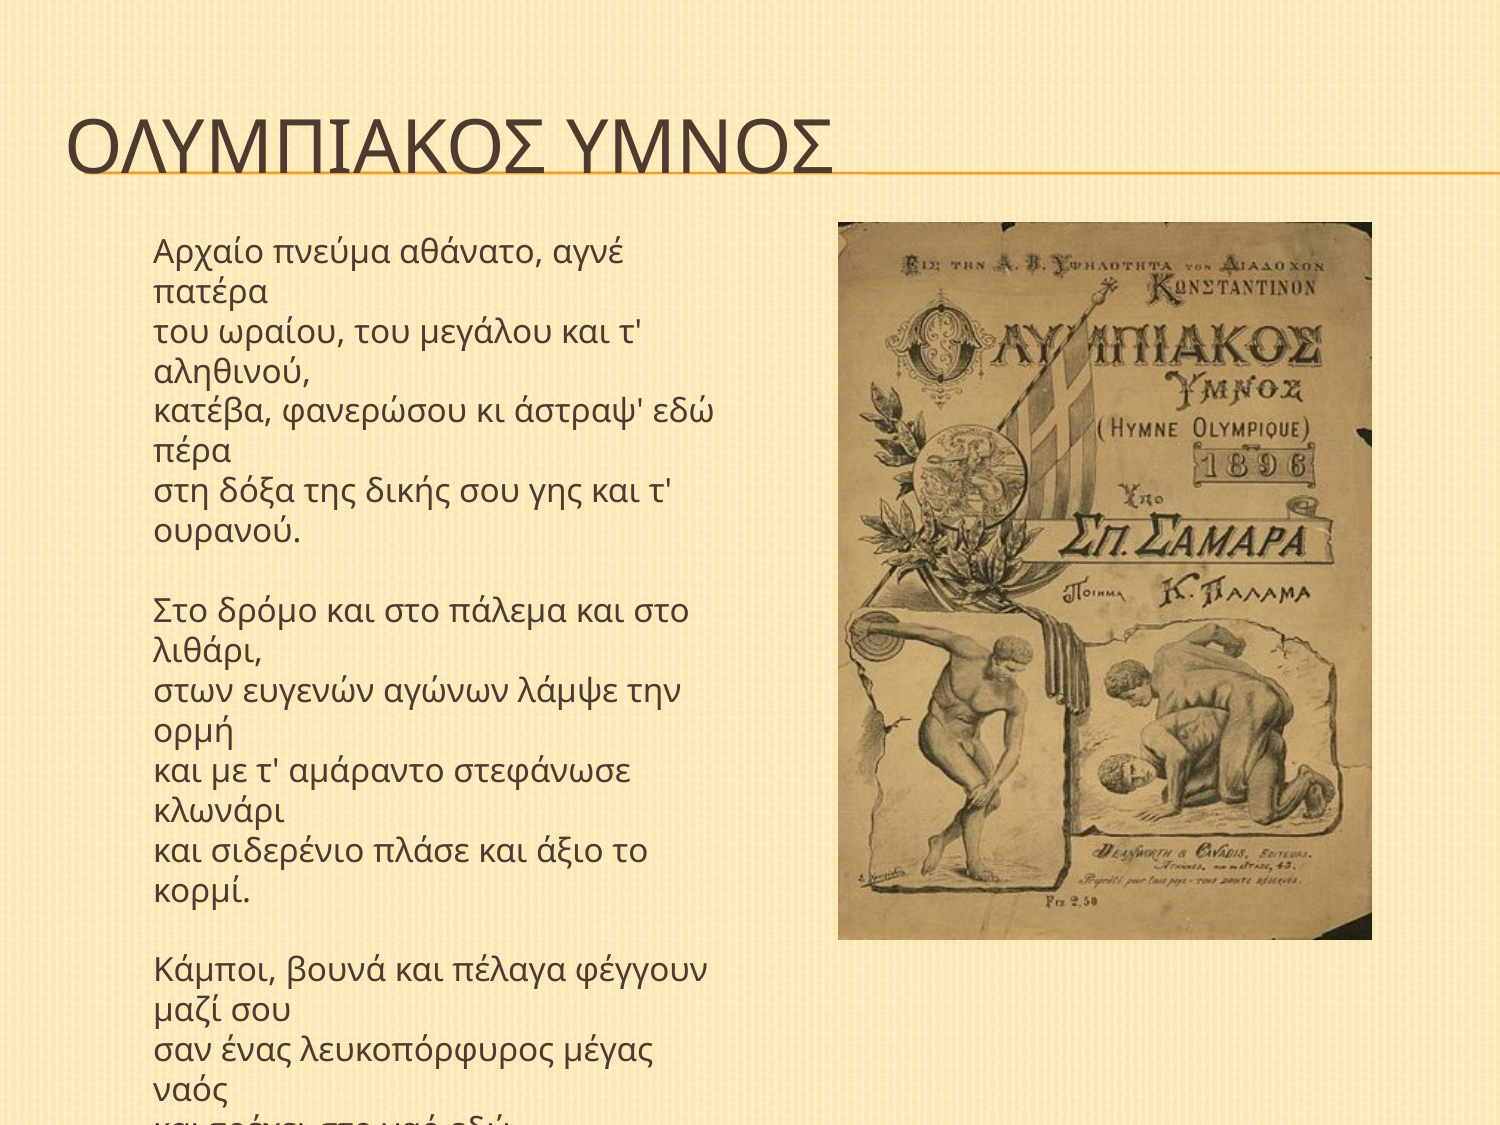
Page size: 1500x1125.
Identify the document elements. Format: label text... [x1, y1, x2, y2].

title ΟΛΥΜΠΙΑΚΟΣ ΥΜΝΟΣ [50, 75, 1475, 213]
picture [838, 222, 1372, 940]
list Αρχαίο πνεύμα αθάνατο, αγνέ πατέρα του ωραίου, του μεγάλου και τ' αληθινού, κατέβα, φανερώσου κι άστραψ' εδώ πέρα στη δόξα της δικής σου γης και τ' ουρανού. Στο δρόμο και στο πάλεμα και στο λιθάρι, στων ευγενών αγώνων λάμψε την ορμή και με τ' αμάραντο στεφάνωσε κλωνάρι και σιδερένιο πλάσε και άξιο το κορμί. Κάμποι, βουνά και πέλαγα φέγγουν μαζί σου σαν ένας λευκοπόρφυρος μέγας ναός και τρέχει στο ναό εδώ προσκυνητής σου, αρχαίο πνεύμ' αθάνατο, κάθε λαός ΚΩΣΤΗΣ ΠΑΛΑΜΑΣ [82, 222, 739, 914]
